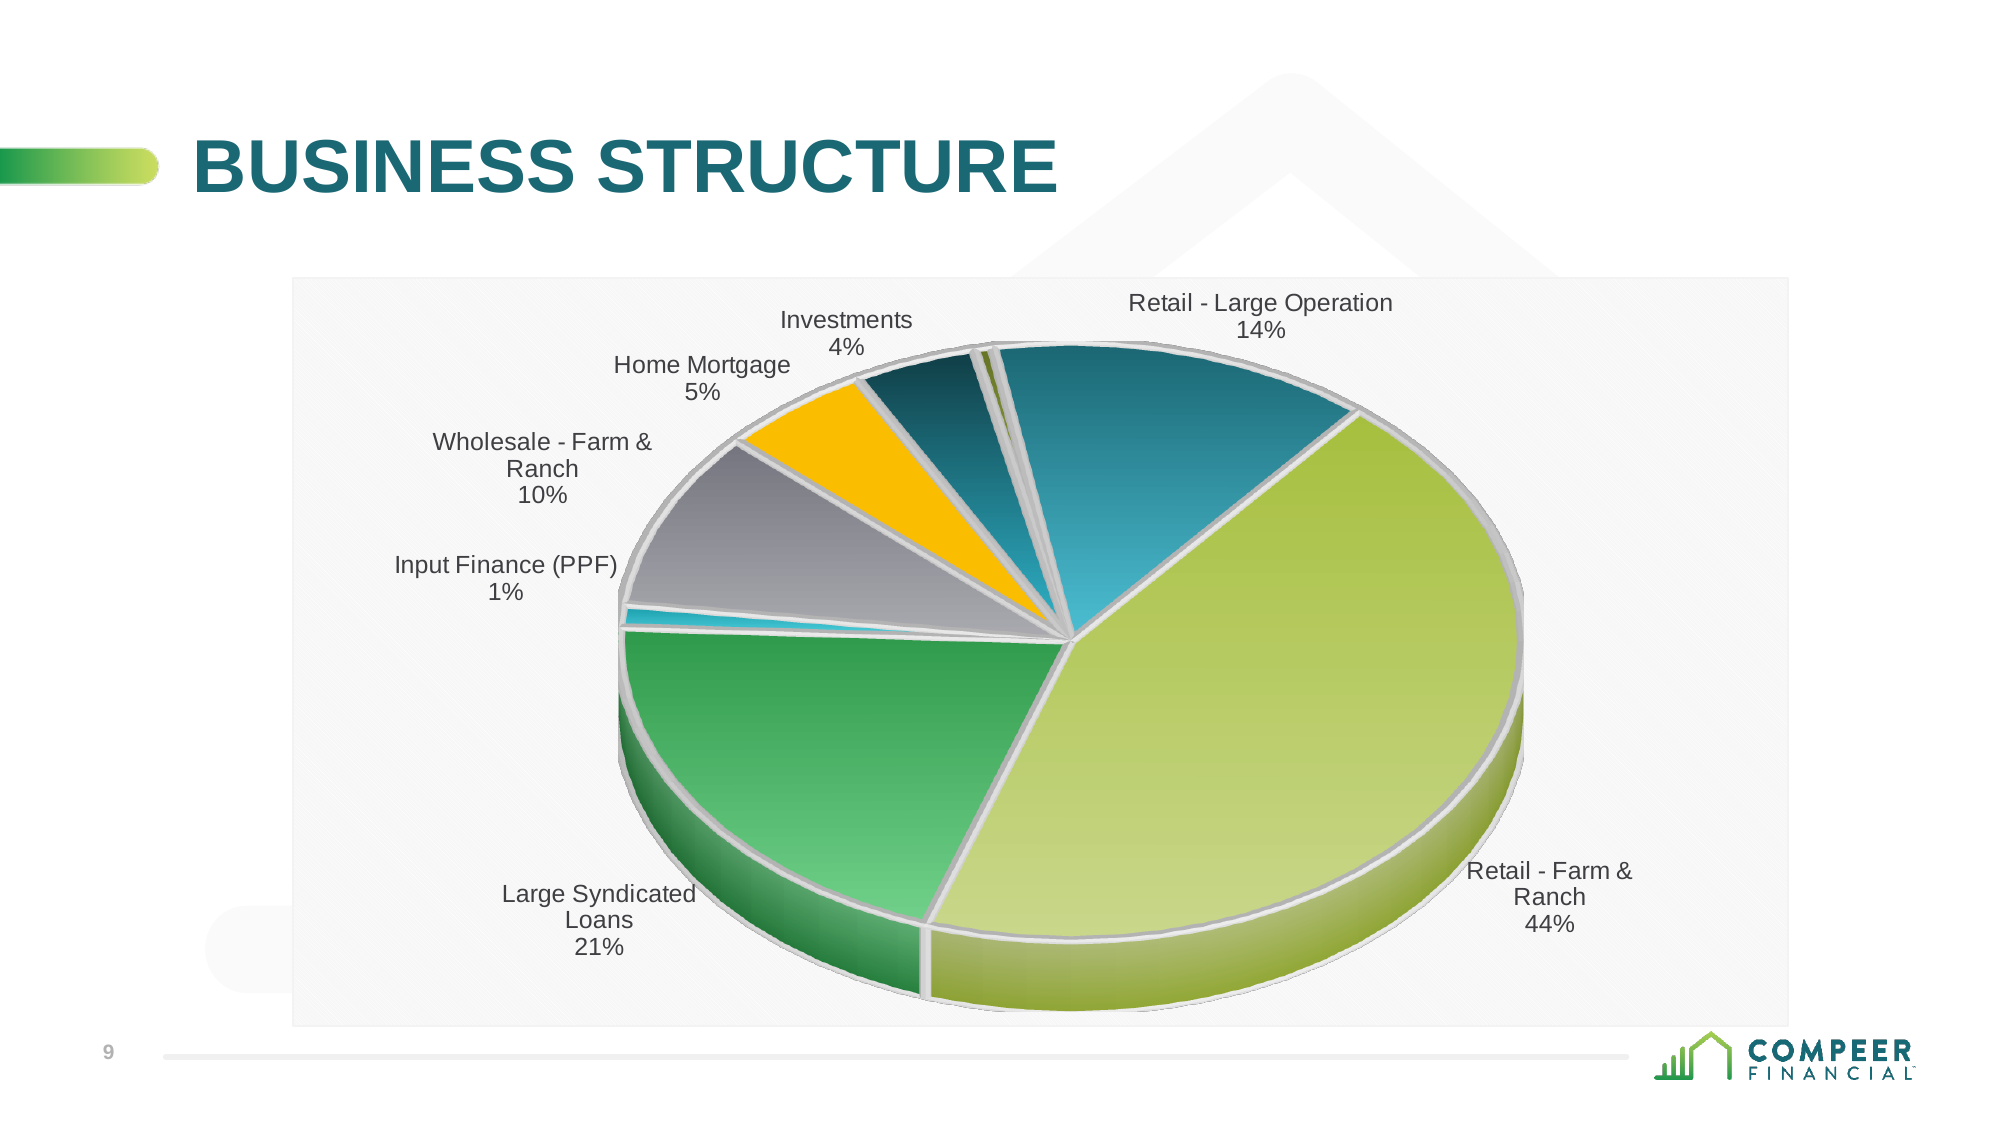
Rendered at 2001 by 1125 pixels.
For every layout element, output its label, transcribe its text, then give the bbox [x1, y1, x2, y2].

picture [1654, 1031, 1916, 1080]
chart [291, 277, 1789, 1027]
title Business structure [177, 59, 1903, 278]
picture [0, 146, 168, 201]
